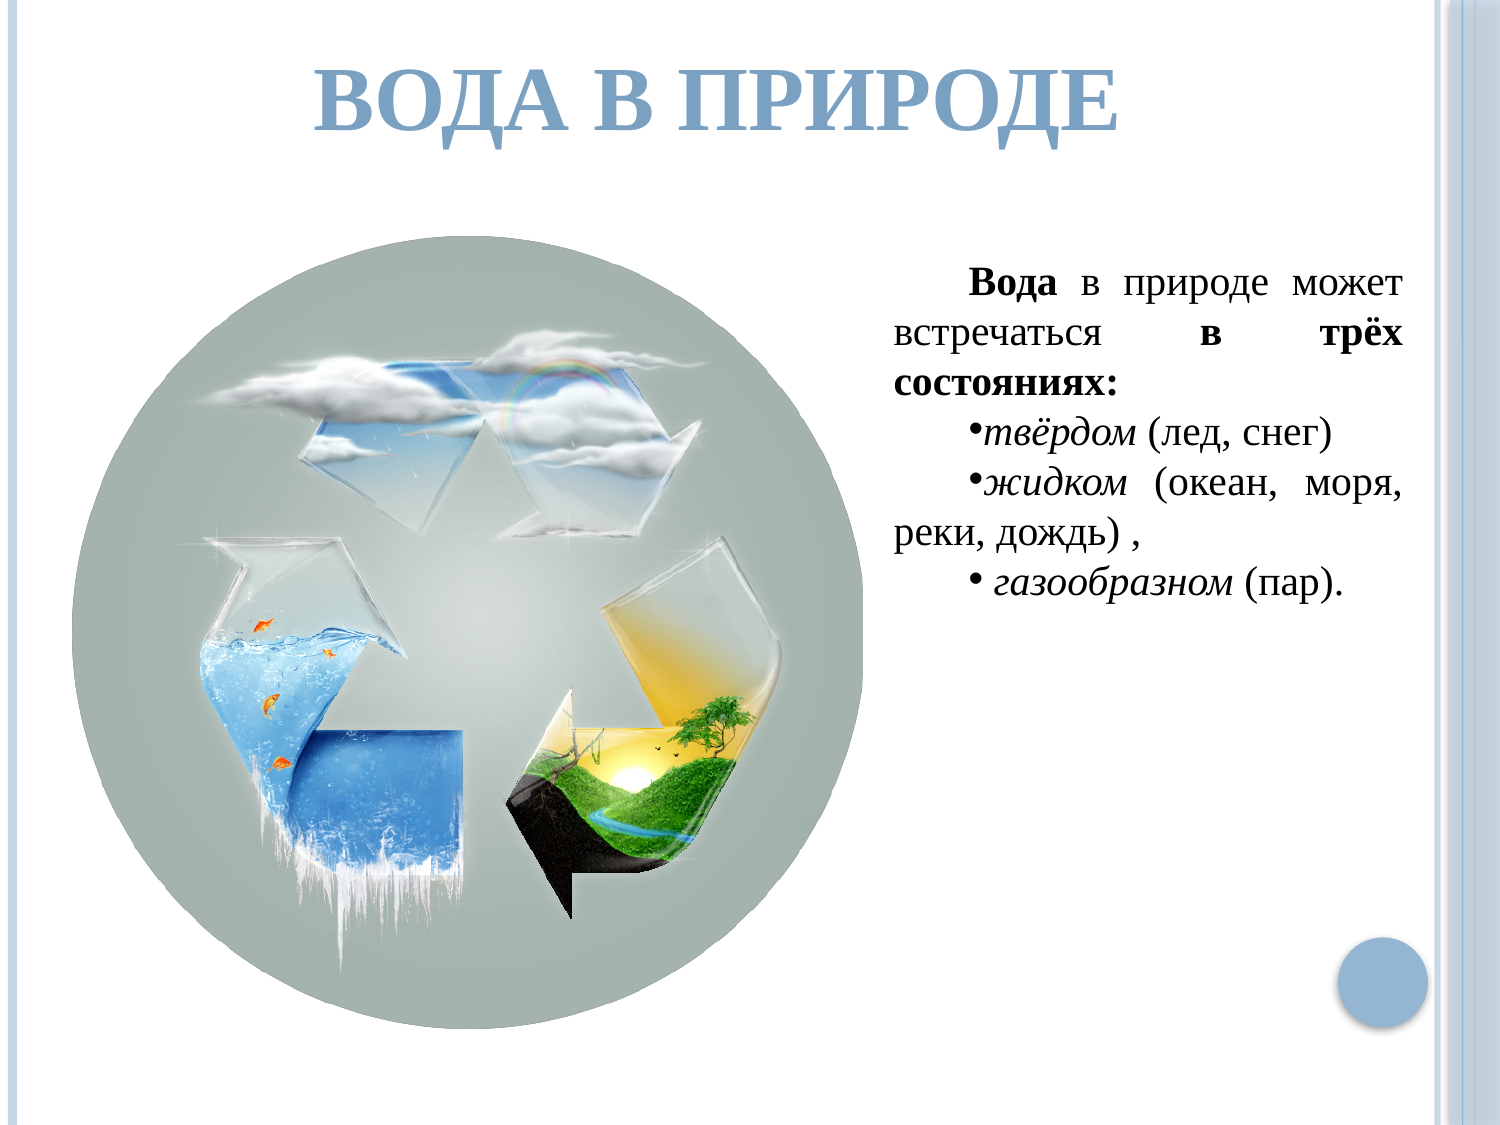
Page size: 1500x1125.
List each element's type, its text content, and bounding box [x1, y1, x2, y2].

text_box Вода в природе может встречаться в трёх состояниях: твёрдом (лед, снег) жидком (океан, моря, реки, дождь) , газообразном (пар). [878, 246, 1418, 611]
title Вода в природе [117, 0, 1343, 188]
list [69, 233, 863, 1035]
